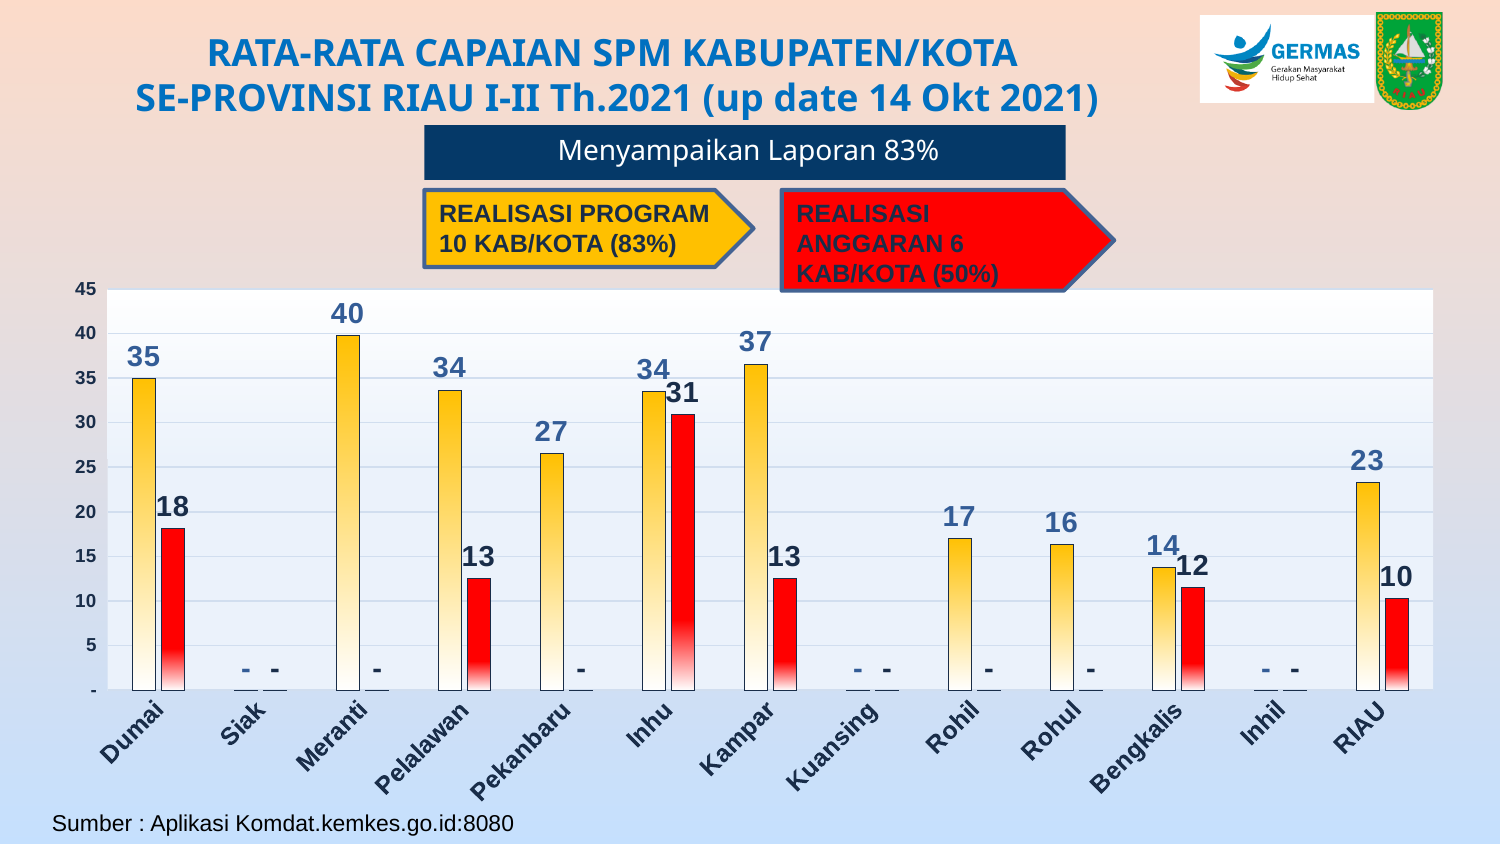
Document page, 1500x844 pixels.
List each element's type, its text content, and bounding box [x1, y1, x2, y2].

text_box RATA-RATA CAPAIAN SPM KABUPATEN/KOTA SE-PROVINSI RIAU I-II Th.2021 (up date 14 Okt 2021) [124, 22, 1111, 125]
chart [66, 277, 1462, 818]
text_box Sumber : Aplikasi Komdat.kemkes.go.id:8080 [37, 800, 530, 844]
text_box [424, 124, 1073, 181]
text_box REALISASI ANGGARAN 6 KAB/KOTA (50%) [779, 189, 1117, 276]
picture [1199, 12, 1460, 110]
text_box REALISASI PROGRAM 10 KAB/KOTA (83%) [422, 188, 756, 270]
